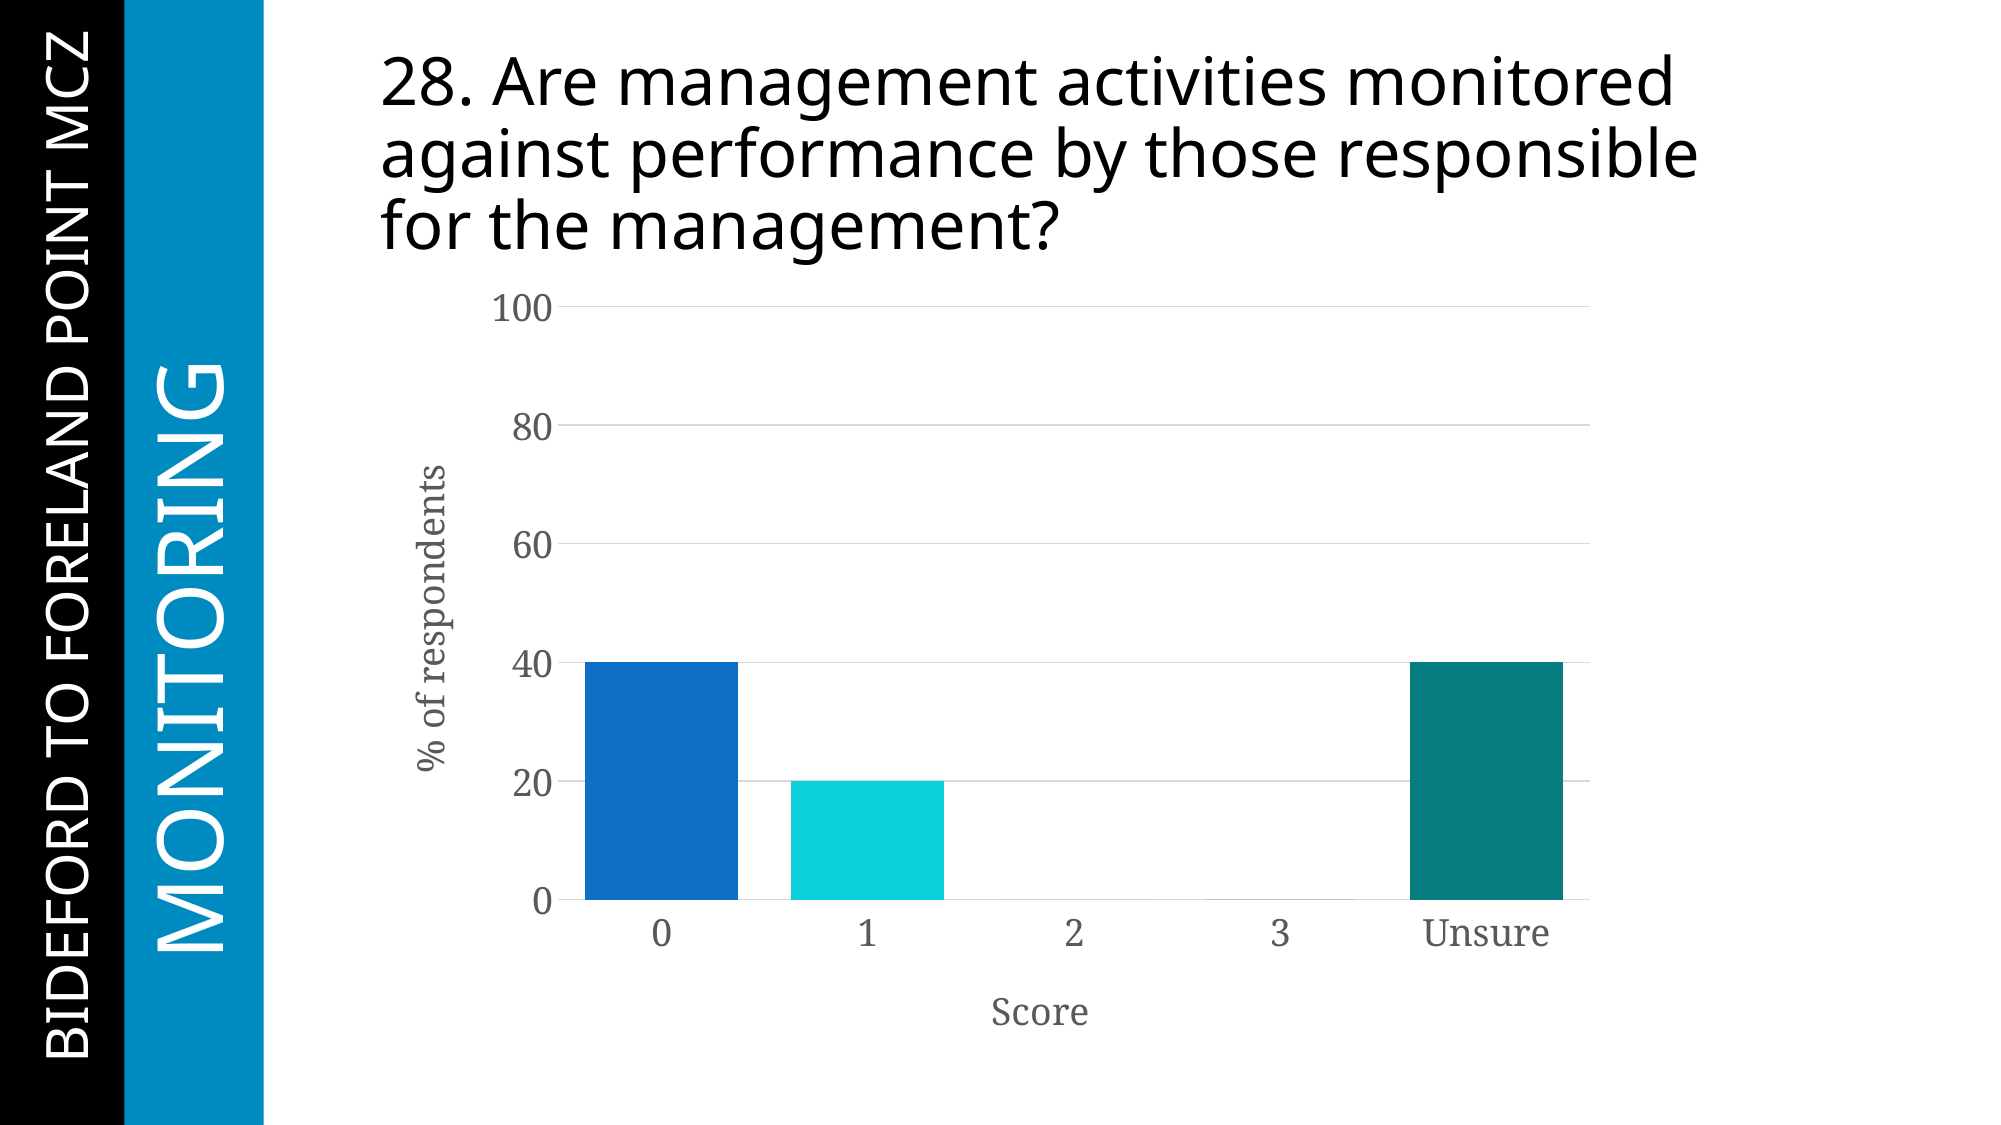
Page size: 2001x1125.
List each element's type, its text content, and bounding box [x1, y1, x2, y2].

text_box …BIDEFORD TO FORELAND POINT MCZ [0, 0, 124, 1125]
chart [365, 264, 1615, 1073]
title 28. Are management activities monitored against performance by those responsible for the management? [365, 47, 1823, 265]
text_box MONITORING [124, 0, 264, 1125]
